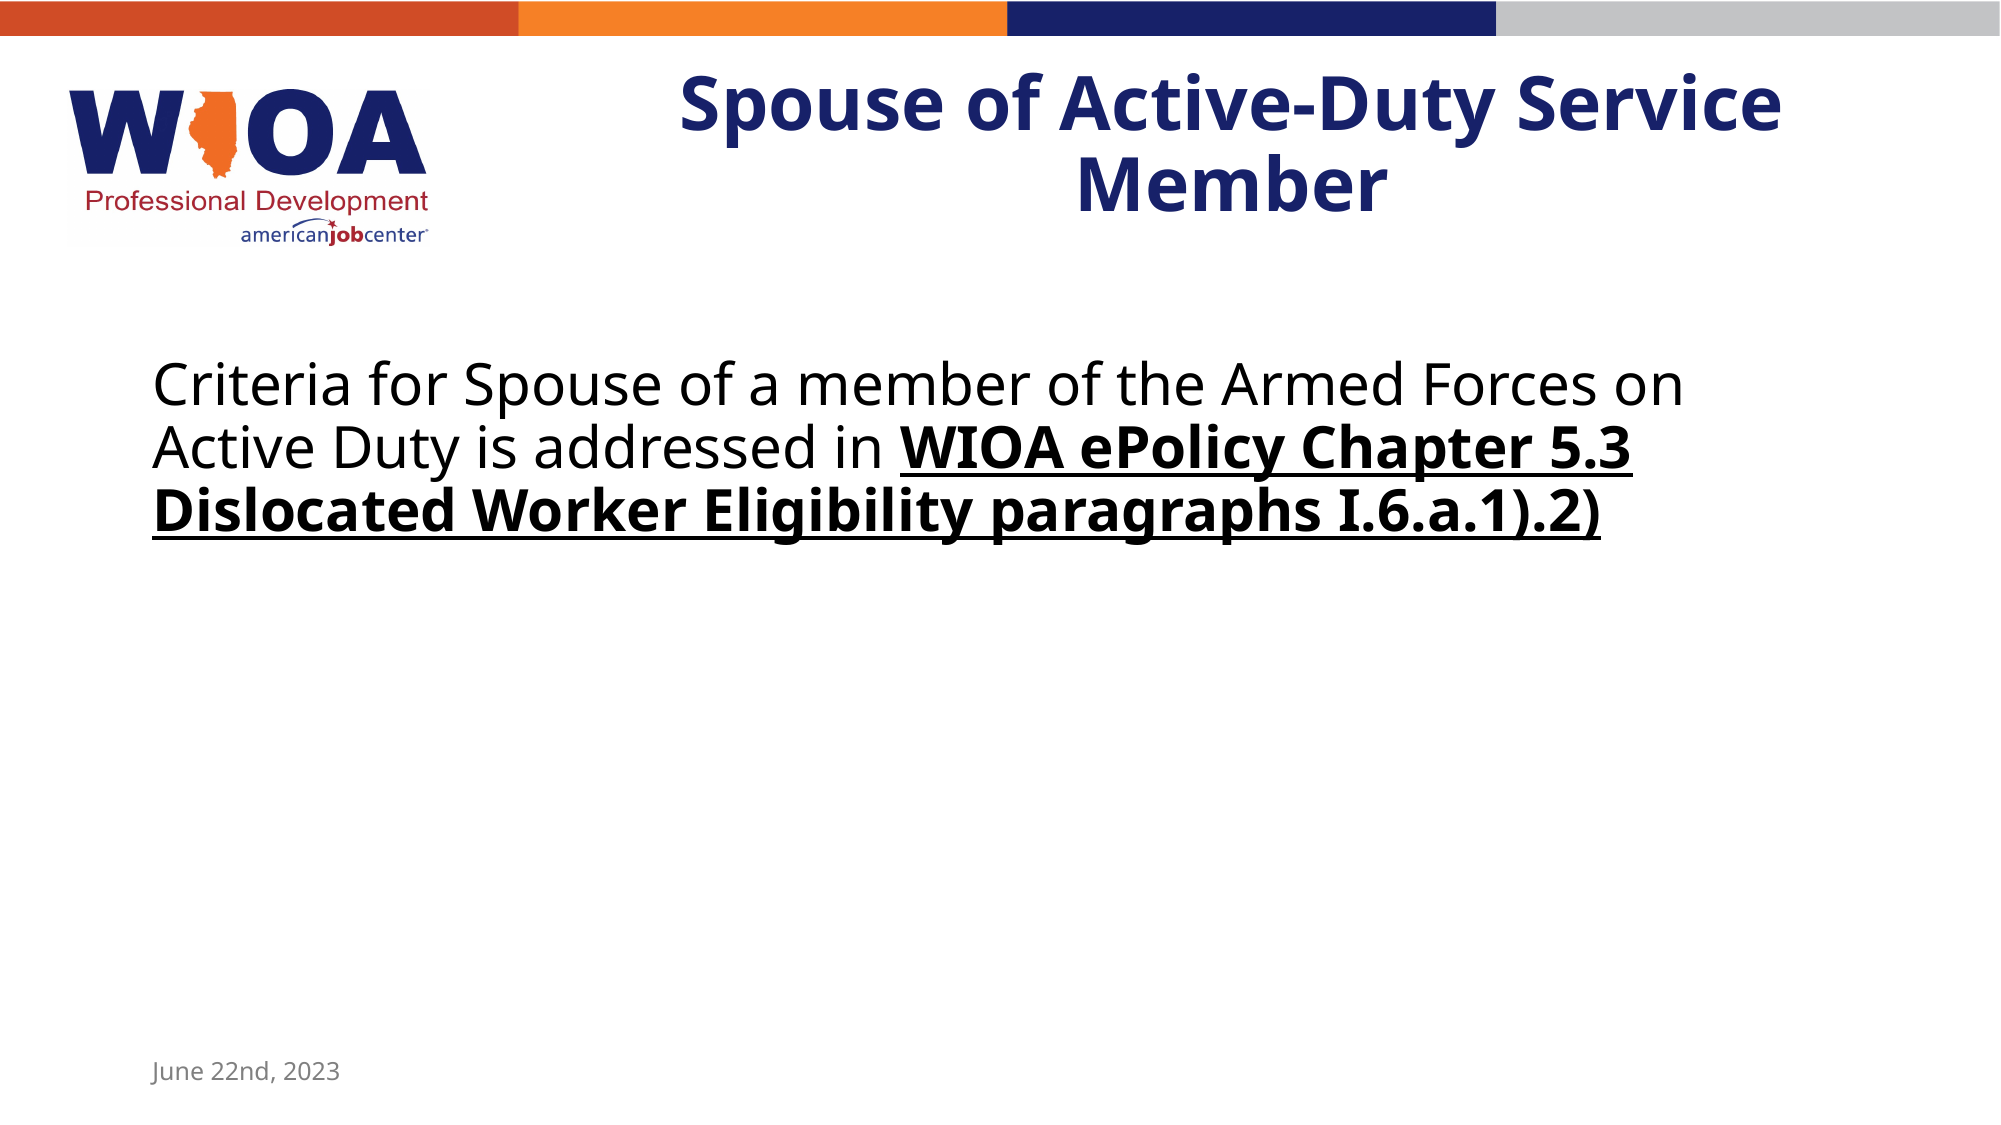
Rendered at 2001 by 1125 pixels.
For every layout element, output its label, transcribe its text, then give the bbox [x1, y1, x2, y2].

footer June 22nd, 2023 [137, 1042, 1338, 1103]
title Spouse of Active-Duty Service Member [526, 100, 1939, 193]
picture [0, 0, 2000, 1125]
list Criteria for Spouse of a member of the Armed Forces on Active Duty is addressed in WIOA ePolicy Chapter 5.3 Dislocated Worker Eligibility paragraphs I.6.a.1).2) [137, 347, 1863, 1014]
